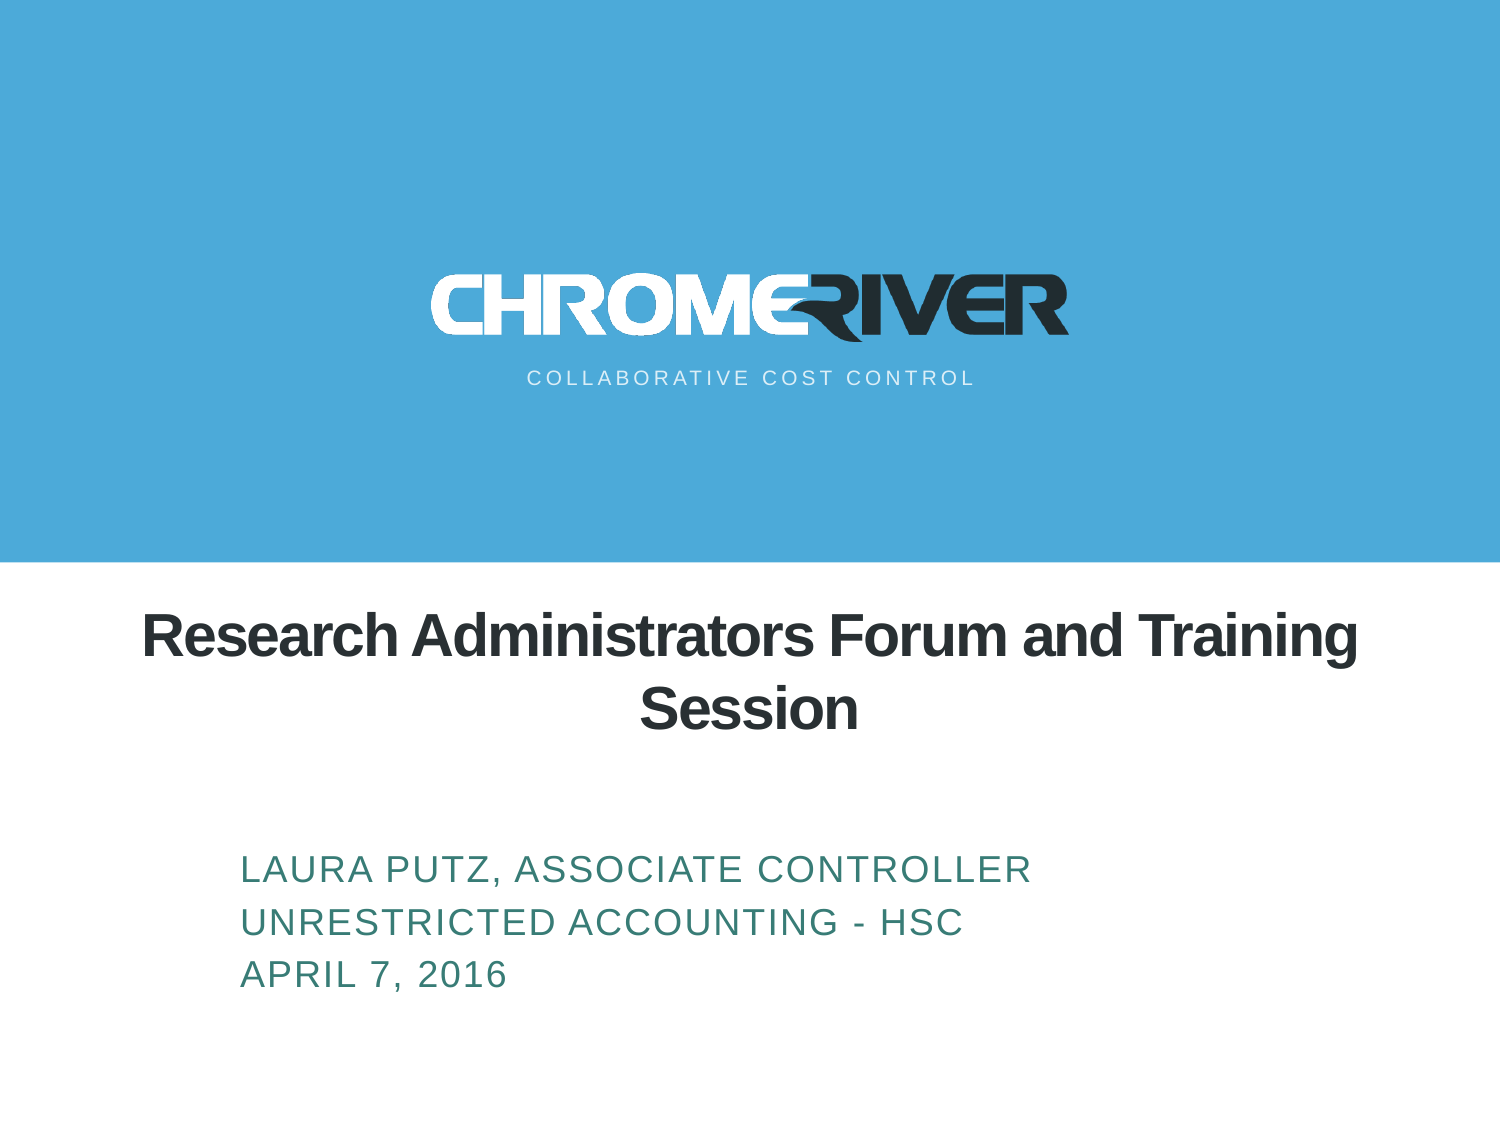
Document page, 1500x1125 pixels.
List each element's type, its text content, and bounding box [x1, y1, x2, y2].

picture [431, 273, 1069, 342]
title Research Administrators Forum and Training Session [112, 587, 1388, 750]
subtitle Laura putz, associate controller Unrestricted Accounting - HSC April 7, 2016 [225, 837, 1275, 1013]
